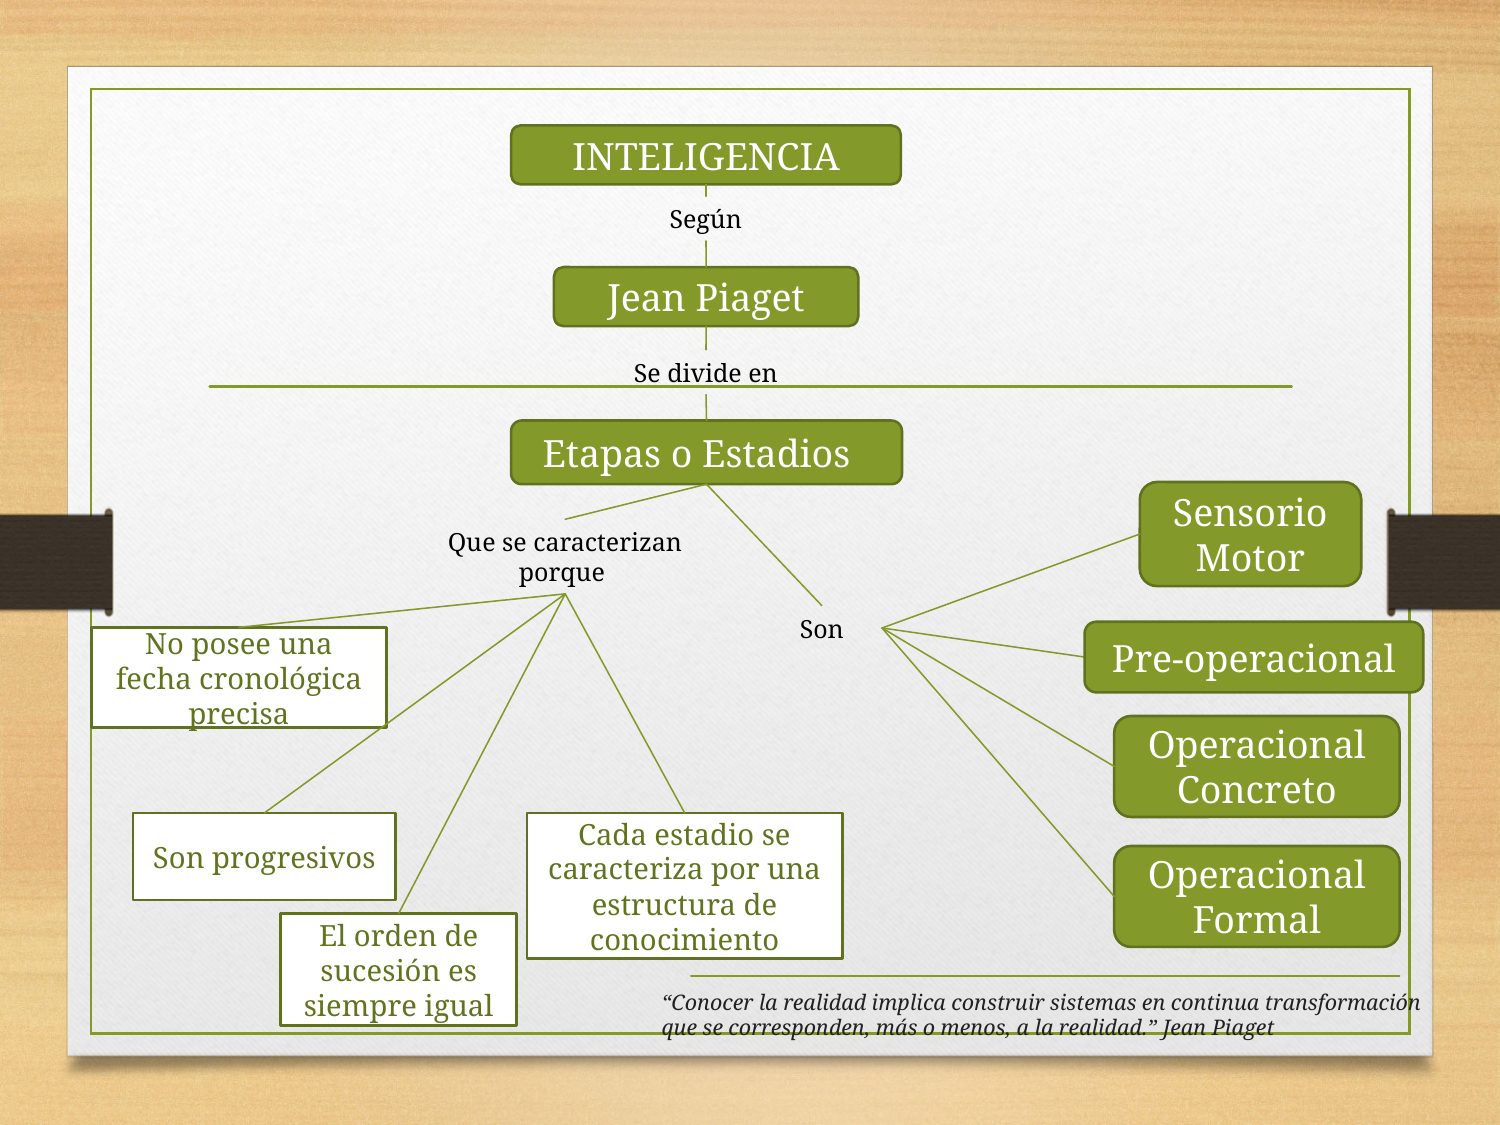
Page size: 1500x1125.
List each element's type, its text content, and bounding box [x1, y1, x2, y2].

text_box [706, 483, 823, 606]
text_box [881, 533, 1140, 629]
text_box Operacional Concreto [1115, 714, 1401, 819]
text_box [238, 594, 398, 628]
text_box Operacional Formal [1112, 844, 1401, 949]
text_box No posee una fecha cronológica precisa [90, 626, 264, 729]
text_box Se divide en [616, 349, 796, 395]
text_box Según [616, 196, 796, 241]
text_box Jean Piaget [552, 265, 860, 328]
text_box “Conocer la realidad implica construir sistemas en continua transformación que se corresponden, más o menos, a la realidad.” Jean Piaget [636, 981, 1454, 1071]
text_box El orden de sucesión es siempre igual [279, 912, 518, 1027]
text_box Sensorio Motor [1138, 480, 1363, 588]
text_box Cada estadio se caracteriza por una estructura de conocimiento [526, 812, 844, 960]
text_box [565, 483, 706, 520]
text_box Que se caracterizan porque [418, 519, 706, 594]
text_box Son [761, 605, 881, 651]
text_box INTELIGENCIA [509, 124, 903, 186]
text_box Son progresivos [132, 812, 397, 901]
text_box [264, 628, 398, 814]
text_box Pre-operacional [1115, 620, 1425, 694]
picture [0, 0, 1500, 1125]
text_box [398, 594, 566, 914]
text_box Etapas o Estadios [509, 419, 904, 486]
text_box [564, 594, 685, 814]
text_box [881, 628, 1115, 897]
